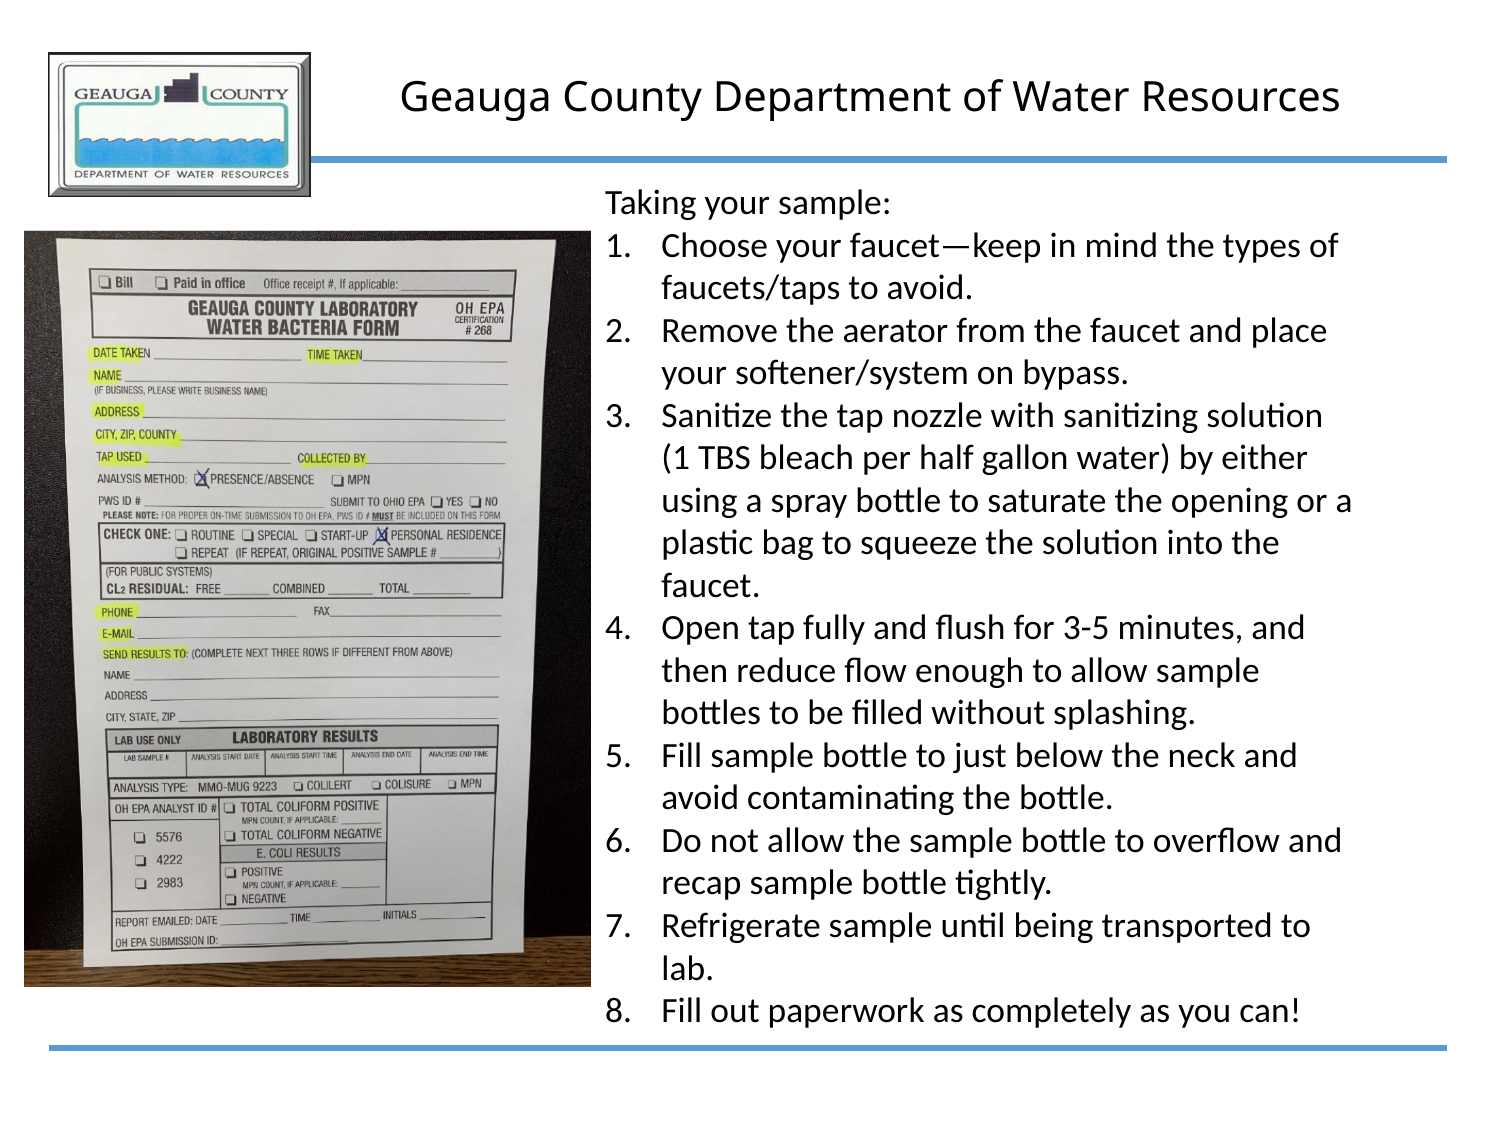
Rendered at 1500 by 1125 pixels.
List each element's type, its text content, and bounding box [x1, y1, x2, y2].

picture [0, 231, 685, 986]
picture [48, 52, 311, 197]
text_box Taking your sample: Choose your faucet—keep in mind the types of faucets/taps to avoid. Remove the aerator from the faucet and place your softener/system on bypass. Sanitize the tap nozzle with sanitizing solution (1 TBS bleach per half gallon water) by either using a spray bottle to saturate the opening or a plastic bag to squeeze the solution into the faucet. Open tap fully and flush for 3-5 minutes, and then reduce flow enough to allow sample bottles to be filled without splashing. Fill sample bottle to just below the neck and avoid contaminating the bottle. Do not allow the sample bottle to overflow and recap sample bottle tightly. Refrigerate sample until being transported to lab. Fill out paperwork as completely as you can! [590, 171, 1371, 1037]
